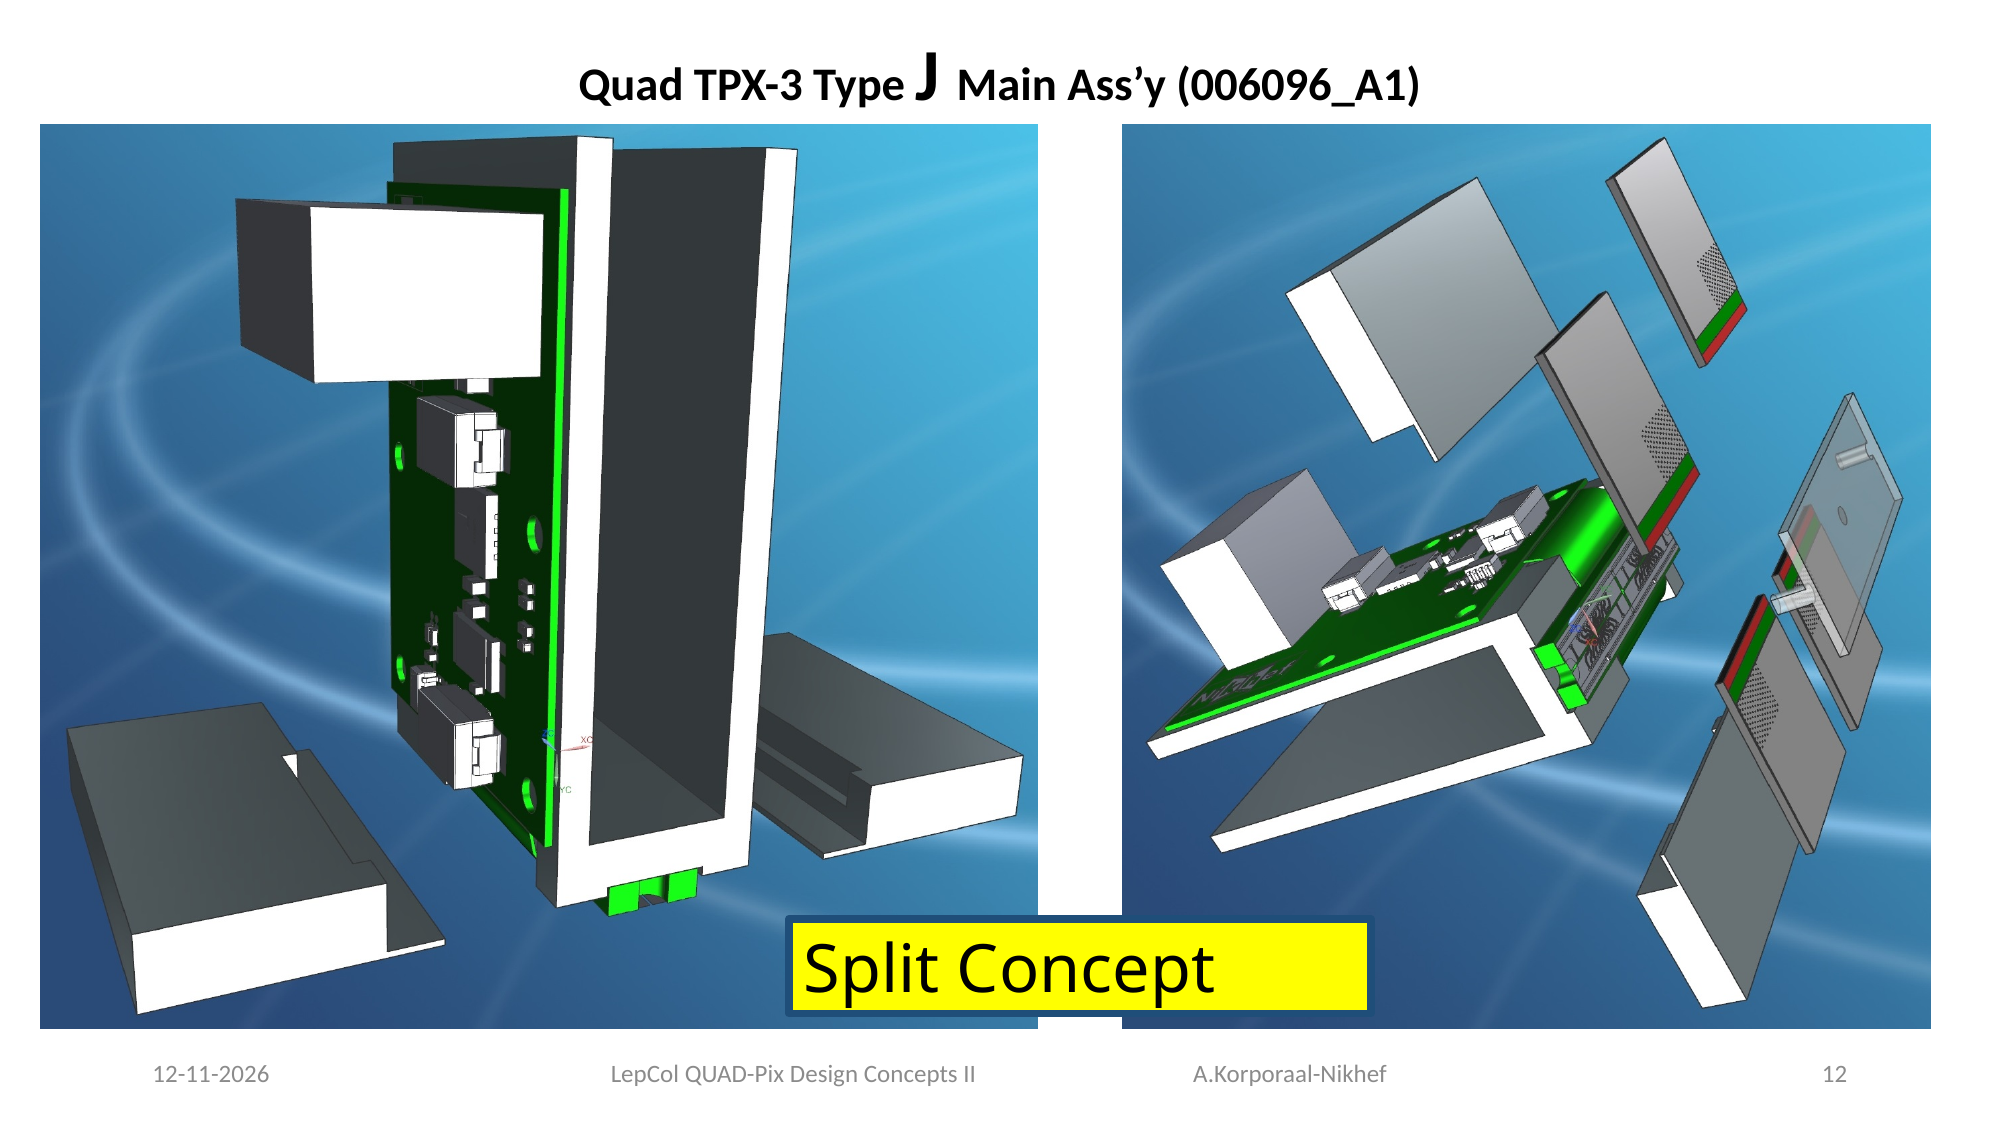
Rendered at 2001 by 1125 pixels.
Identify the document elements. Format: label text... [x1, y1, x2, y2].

text_box Split Concept [1038, 918, 1122, 1014]
slide_number 12 [1412, 1042, 1863, 1103]
picture [40, 124, 1038, 1029]
title Quad TPX-3 Type J Main Ass’y (006096_A1) [249, 29, 1750, 125]
picture [1122, 124, 1931, 1029]
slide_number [137, 1042, 303, 1103]
footer LepCol QUAD-Pix Design Concepts II A.Korporaal-Nikhef [303, 1042, 1412, 1103]
